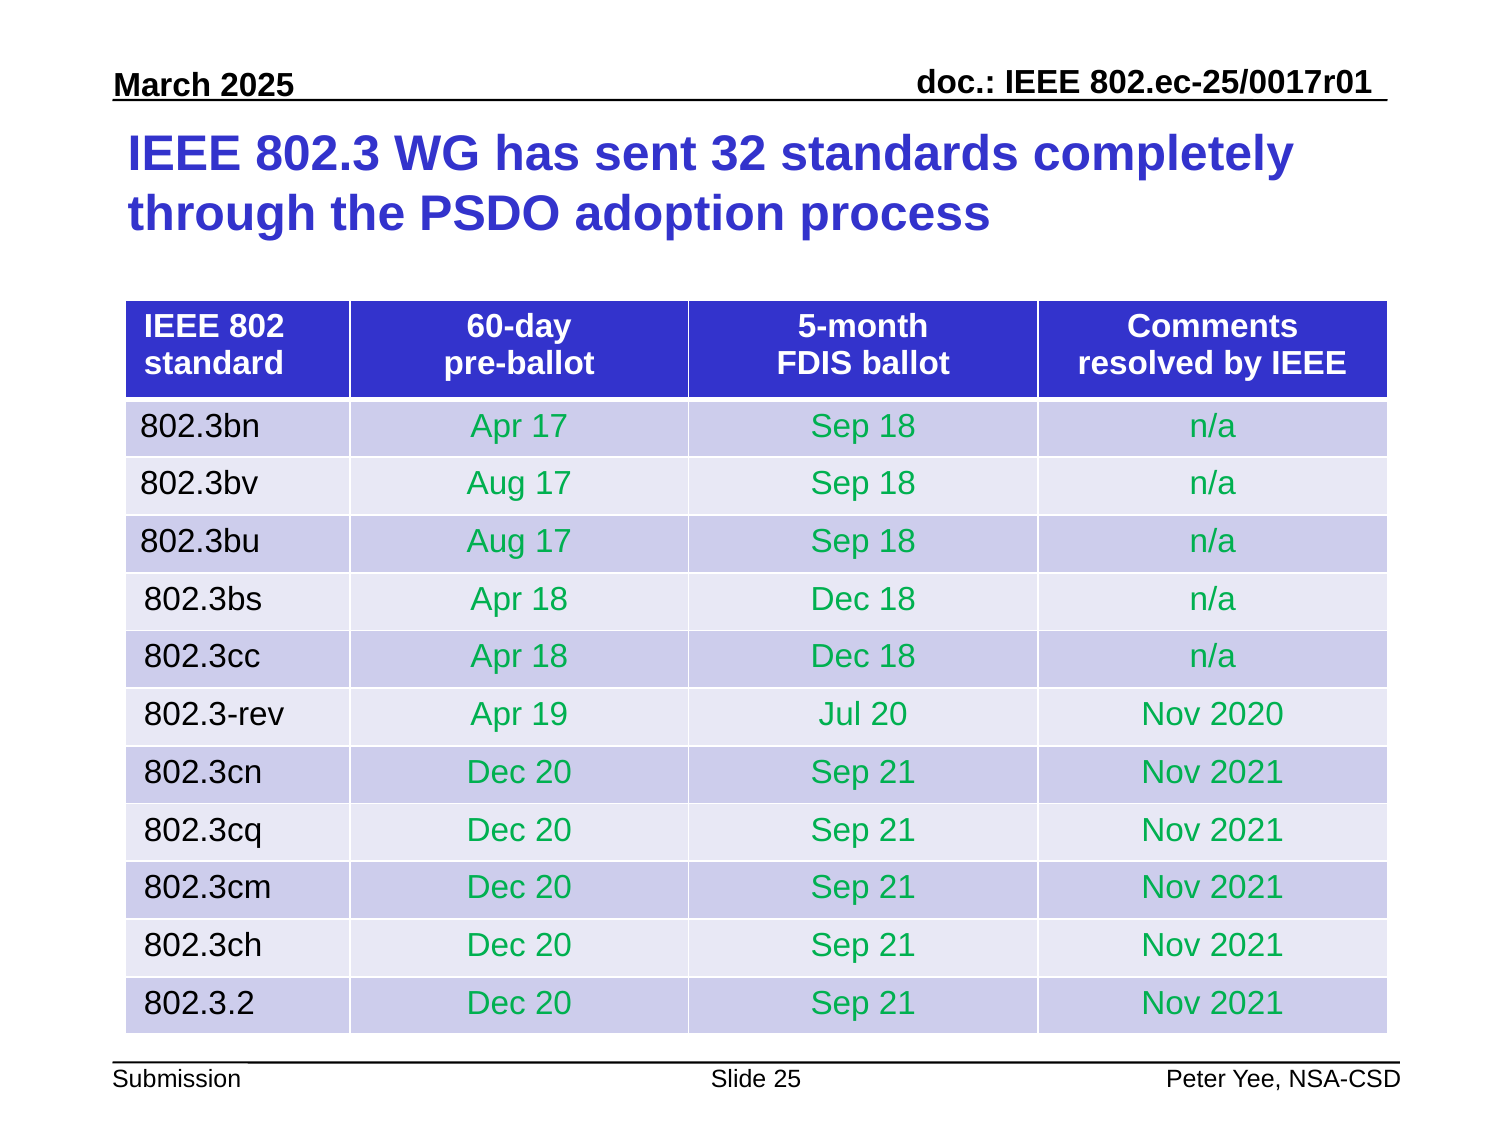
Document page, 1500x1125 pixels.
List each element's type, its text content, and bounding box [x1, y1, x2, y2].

table_header 60-day pre-ballot [351, 301, 688, 397]
table_cell Dec 20 [351, 747, 688, 803]
table_cell 802.3.2 [126, 978, 349, 1033]
table_cell Dec 18 [689, 574, 1037, 630]
table_header 5-month FDIS ballot [689, 301, 1037, 397]
table_cell Sep 21 [689, 747, 1037, 803]
table_cell Dec 20 [351, 804, 688, 860]
table_cell 802.3bu [126, 516, 349, 572]
table_cell n/a [1039, 402, 1387, 456]
footer Peter Yee, NSA-CSD [1164, 1061, 1402, 1093]
table_cell Apr 17 [351, 402, 688, 456]
table_cell n/a [1039, 574, 1387, 630]
table_cell Dec 20 [351, 862, 688, 918]
table_cell Nov 2021 [1039, 804, 1387, 860]
table_cell Sep 18 [689, 516, 1037, 572]
table_cell Sep 21 [689, 920, 1037, 976]
table_header Comments resolved by IEEE [1039, 301, 1387, 397]
table_cell 802.3cc [126, 631, 349, 687]
table_cell Dec 20 [351, 978, 688, 1033]
title IEEE 802.3 WG has sent 32 standards completely through the PSDO adoption process [112, 112, 1388, 288]
table_cell Sep 21 [689, 978, 1037, 1033]
table_cell Nov 2020 [1039, 689, 1387, 745]
table_cell n/a [1039, 631, 1387, 687]
table_cell Aug 17 [351, 516, 688, 572]
table_cell Sep 21 [689, 804, 1037, 860]
table_cell Dec 20 [351, 920, 688, 976]
table_cell Sep 18 [689, 458, 1037, 514]
table_cell Nov 2021 [1039, 978, 1387, 1033]
table_cell Sep 18 [689, 402, 1037, 456]
slide_number Slide 25 [709, 1061, 803, 1093]
table_cell 802.3bv [126, 458, 349, 514]
table_cell Aug 17 [351, 458, 688, 514]
table_cell 802.3bs [126, 574, 349, 630]
table_cell Apr 18 [351, 574, 688, 630]
table_cell Nov 2021 [1039, 920, 1387, 976]
table_cell Apr 18 [351, 631, 688, 687]
table_cell n/a [1039, 458, 1387, 514]
table_cell 802.3-rev [126, 689, 349, 745]
table_cell Dec 18 [689, 631, 1037, 687]
table_cell 802.3cm [126, 862, 349, 918]
table_cell Sep 21 [689, 862, 1037, 918]
table_cell 802.3cq [126, 804, 349, 860]
table_cell Jul 20 [689, 689, 1037, 745]
table_cell Nov 2021 [1039, 862, 1387, 918]
table_header IEEE 802 standard [126, 301, 349, 397]
table_cell 802.3cn [126, 747, 349, 803]
table_cell 802.3bn [126, 402, 349, 456]
table_cell n/a [1039, 516, 1387, 572]
table_cell Apr 19 [351, 689, 688, 745]
table_cell 802.3ch [126, 920, 349, 976]
table_cell Nov 2021 [1039, 747, 1387, 803]
